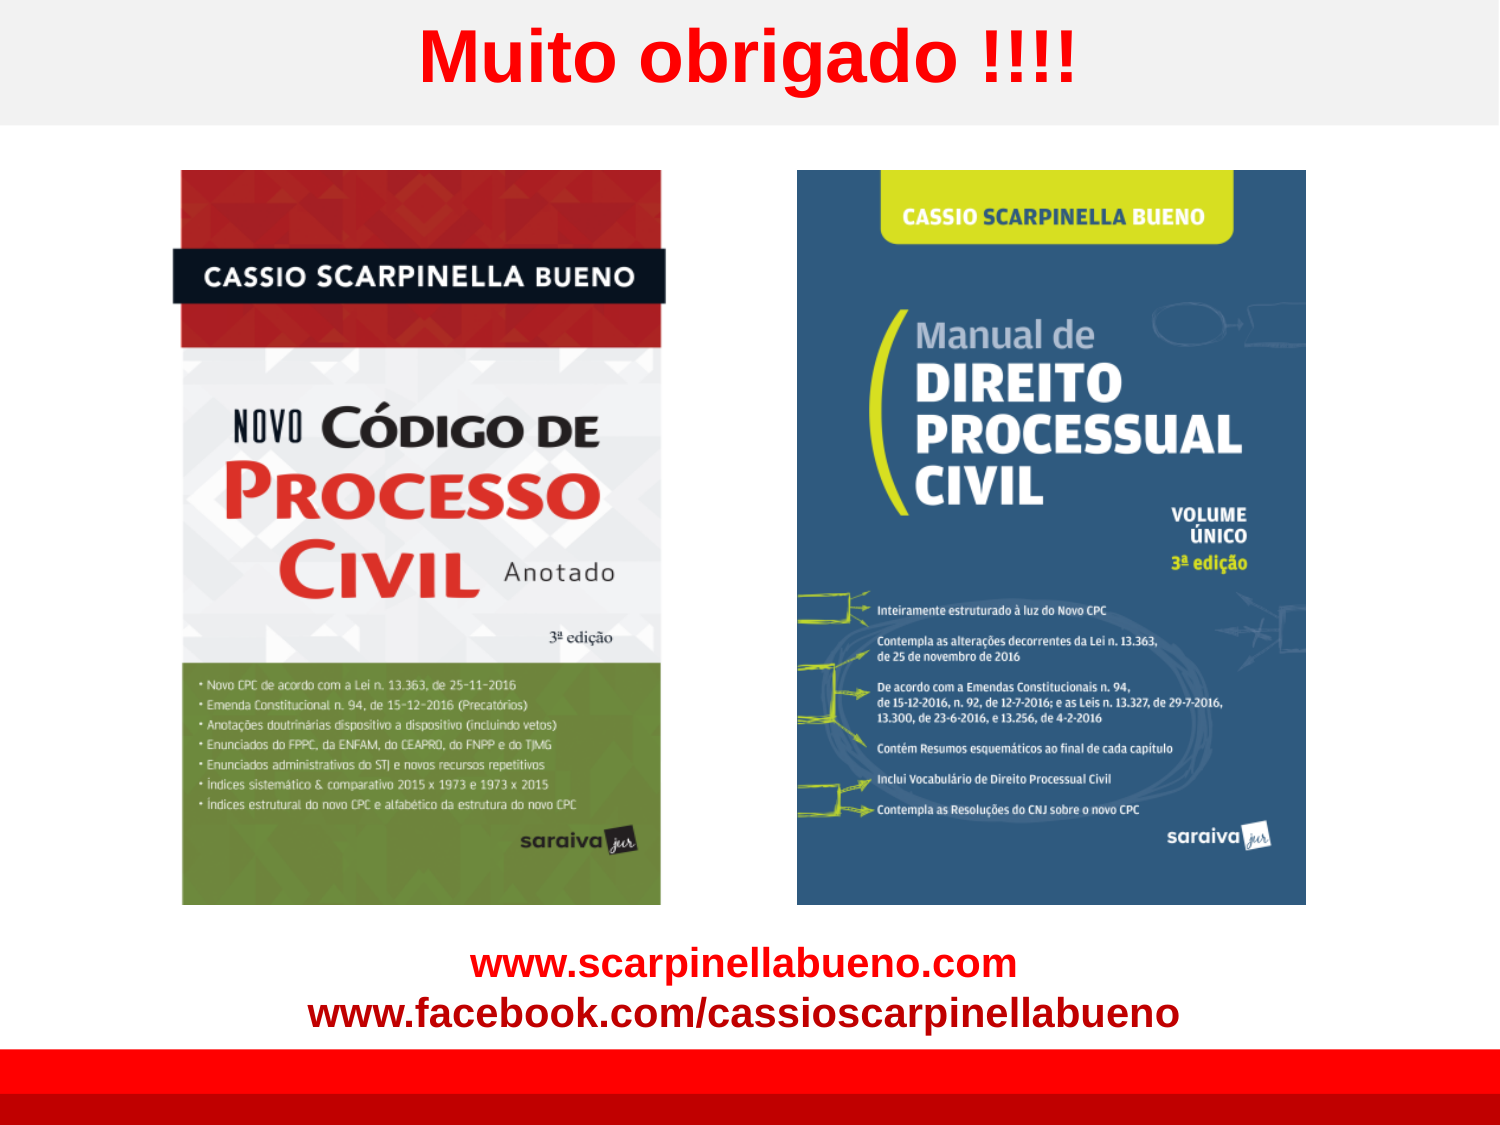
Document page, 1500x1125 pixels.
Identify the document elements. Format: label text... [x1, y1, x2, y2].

text_box [0, 1092, 1500, 1125]
text_box [0, 1047, 1500, 1092]
text_box www.scarpinellabueno.com www.facebook.com/cassioscarpinellabueno [182, 928, 1306, 1047]
text_box Muito obrigado !!!! [0, 0, 1499, 126]
picture [796, 169, 1306, 906]
picture [135, 169, 703, 906]
